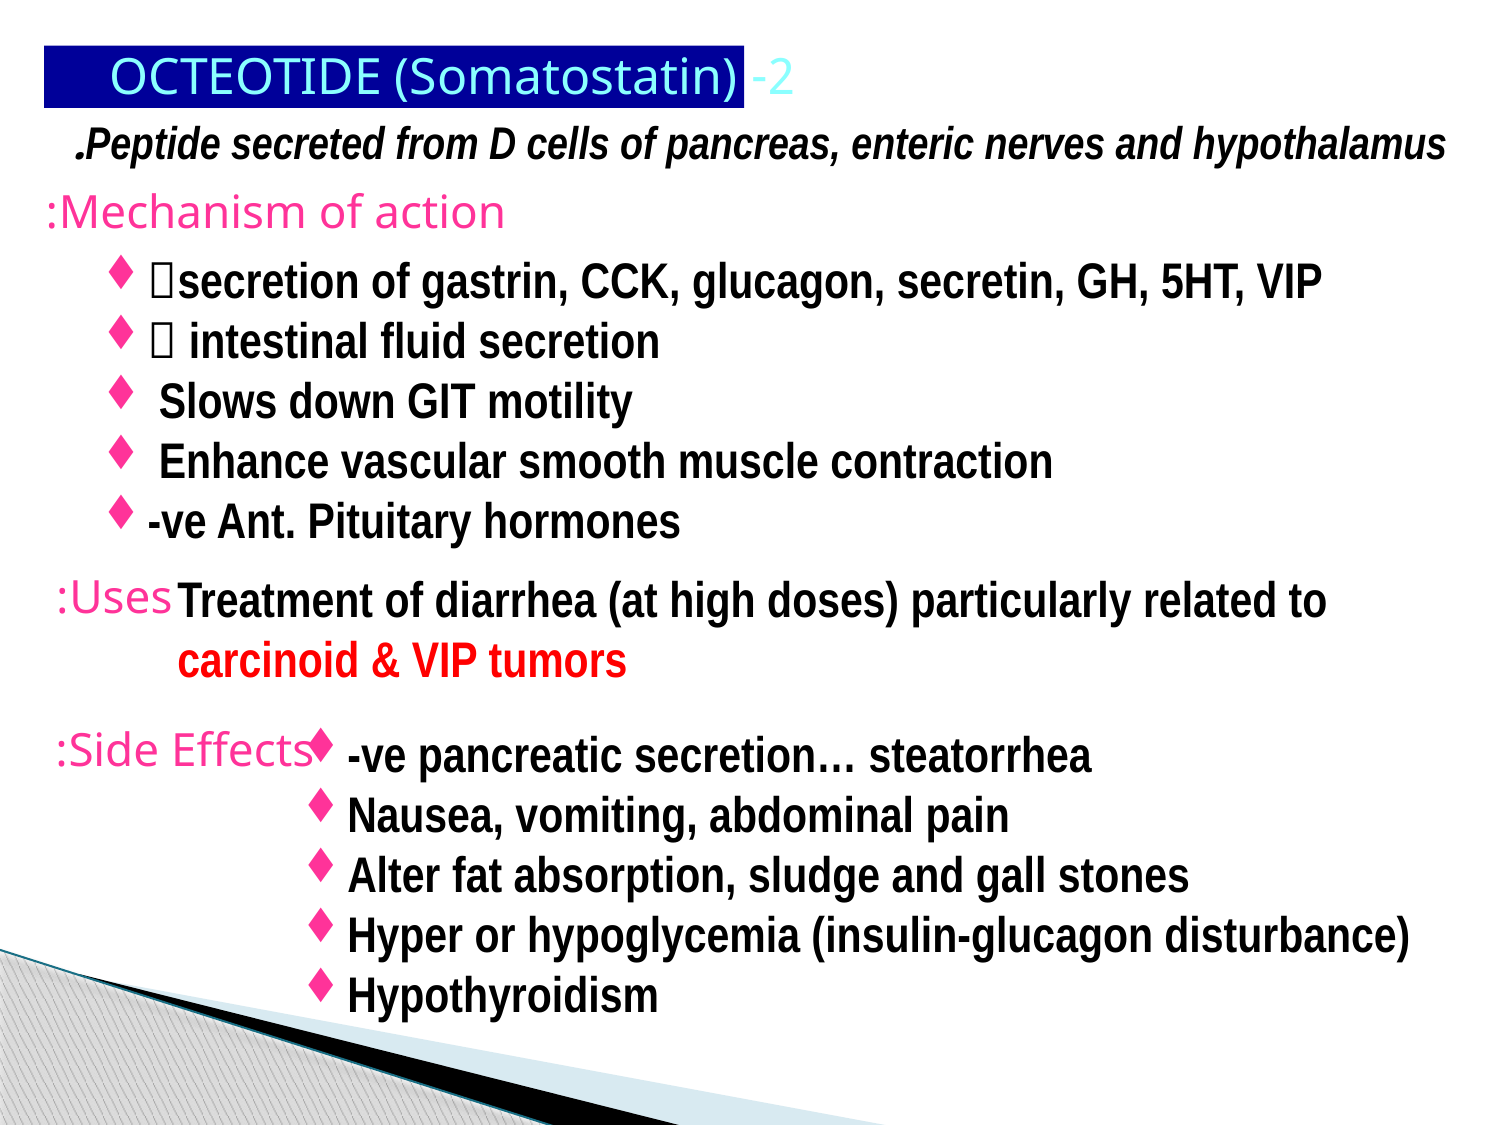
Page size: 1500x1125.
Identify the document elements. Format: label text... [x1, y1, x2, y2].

text_box secretion of gastrin, CCK, glucagon, secretin, GH, 5HT, VIP  intestinal fluid secretion Slows down GIT motility Enhance vascular smooth muscle contraction -ve Ant. Pituitary hormones [87, 241, 1350, 556]
text_box Mechanism of action: [18, 174, 522, 245]
text_box -ve pancreatic secretion… steatorrhea Nausea, vomiting, abdominal pain Alter fat absorption, sludge and gall stones Hyper or hypoglycemia (insulin-glucagon disturbance) Hypothyroidism [287, 714, 1475, 1030]
text_box Uses: [28, 560, 162, 630]
text_box Peptide secreted from D cells of pancreas, enteric nerves and hypothalamus. [37, 106, 1463, 176]
text_box Treatment of diarrhea (at high doses) particularly related to carcinoid & VIP tumors [162, 560, 1438, 714]
text_box 2- OCTEOTIDE (Somatostatin) [0, 37, 811, 113]
text_box Side Effects: [28, 713, 330, 783]
